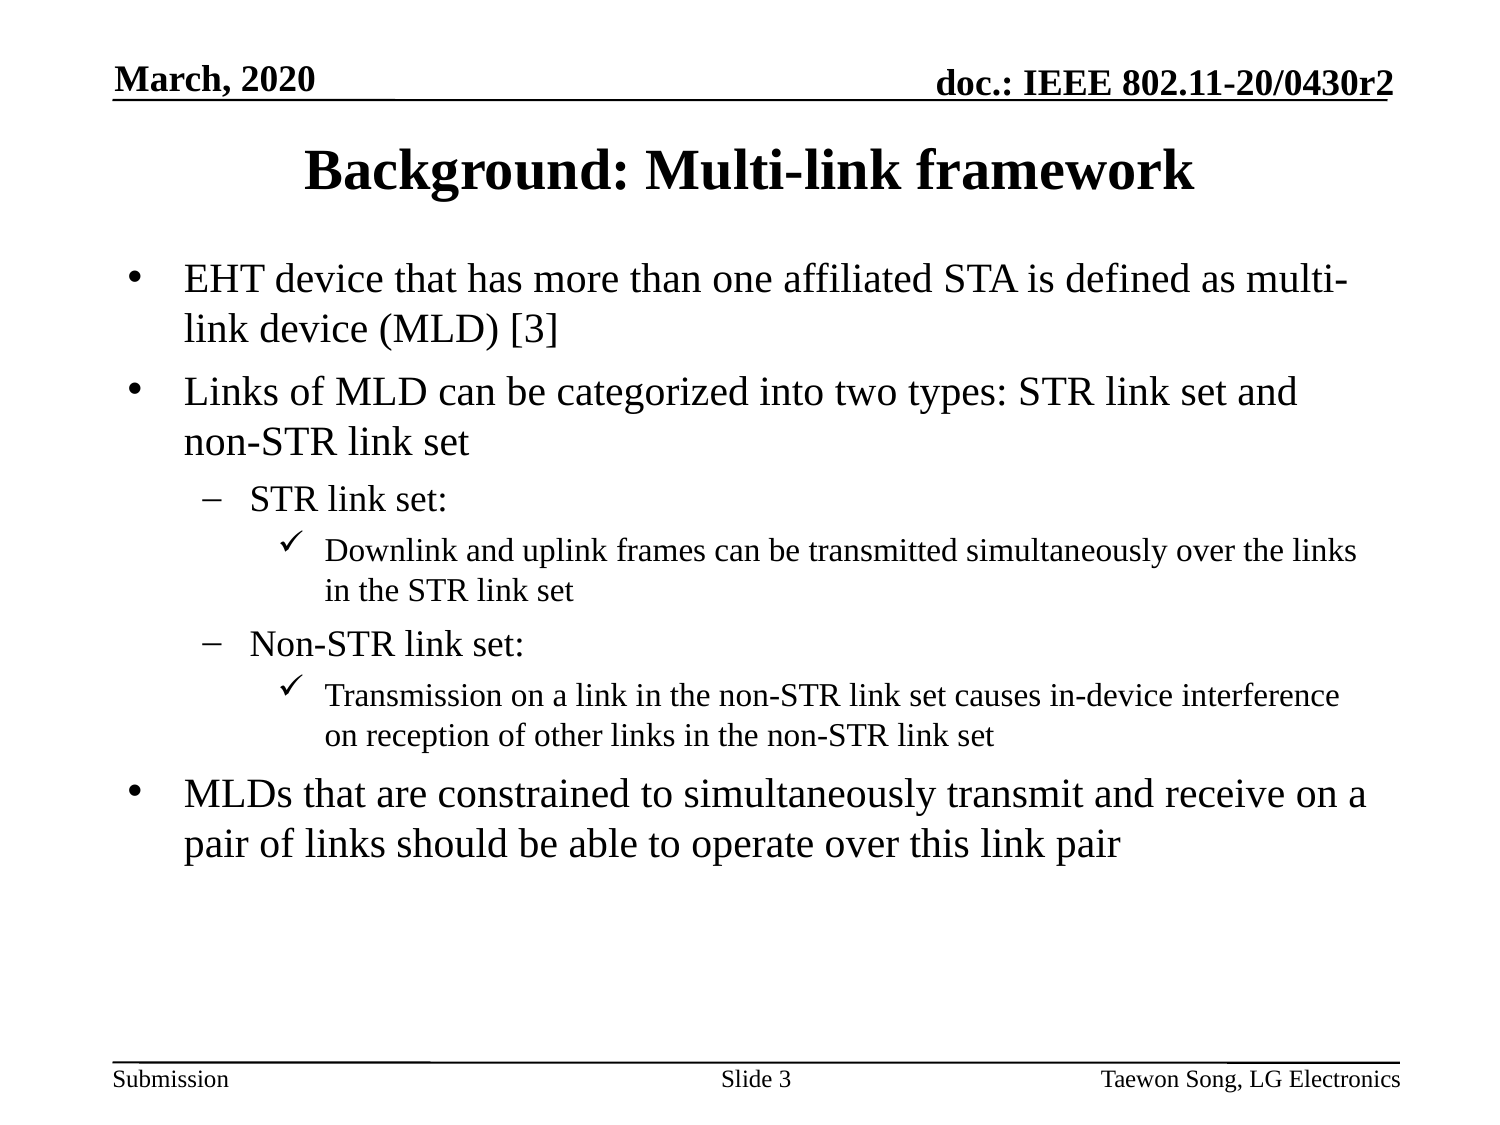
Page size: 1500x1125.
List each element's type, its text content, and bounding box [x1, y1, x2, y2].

title Background: Multi-link framework [112, 112, 1388, 221]
footer Taewon Song, LG Electronics [878, 1061, 1402, 1093]
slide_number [114, 54, 423, 100]
slide_number Slide 3 [712, 1061, 800, 1123]
list EHT device that has more than one affiliated STA is defined as multi-link device (MLD) [3] Links of MLD can be categorized into two types: STR link set and non-STR link set STR link set: Downlink and uplink frames can be transmitted simultaneously over the links in the STR link set Non-STR link set: Transmission on a link in the non-STR link set causes in-device interference on reception of other links in the non-STR link set MLDs that are constrained to simultaneously transmit and receive on a pair of links should be able to operate over this link pair [112, 243, 1388, 1000]
